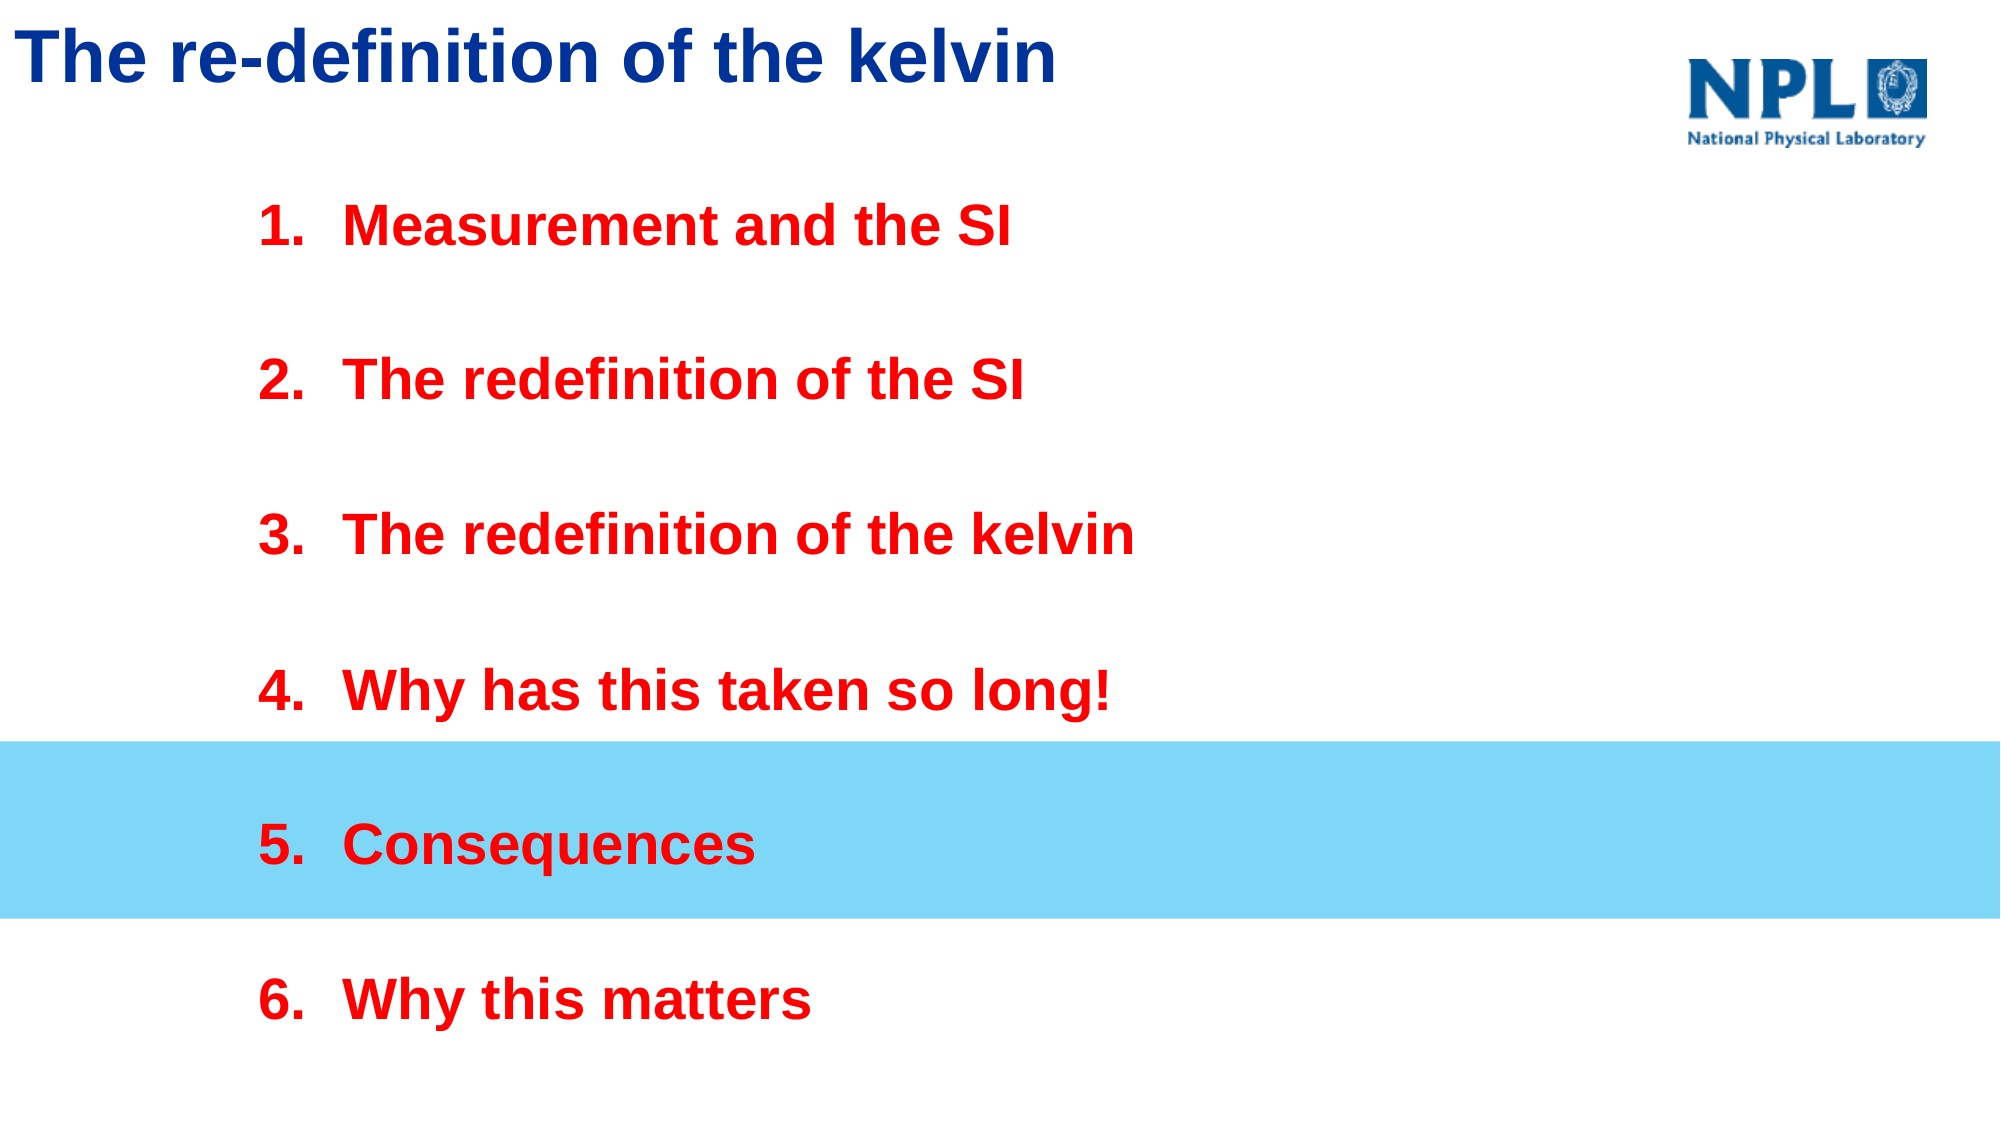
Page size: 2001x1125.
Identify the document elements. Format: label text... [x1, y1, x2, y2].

text_box Measurement and the SI The redefinition of the SI The redefinition of the kelvin Why has this taken so long! Consequences Why this matters [243, 121, 1747, 1062]
text_box The re-definition of the kelvin [0, 0, 1503, 105]
picture [1688, 59, 1927, 148]
text_box [0, 741, 243, 919]
text_box [1747, 741, 2000, 919]
